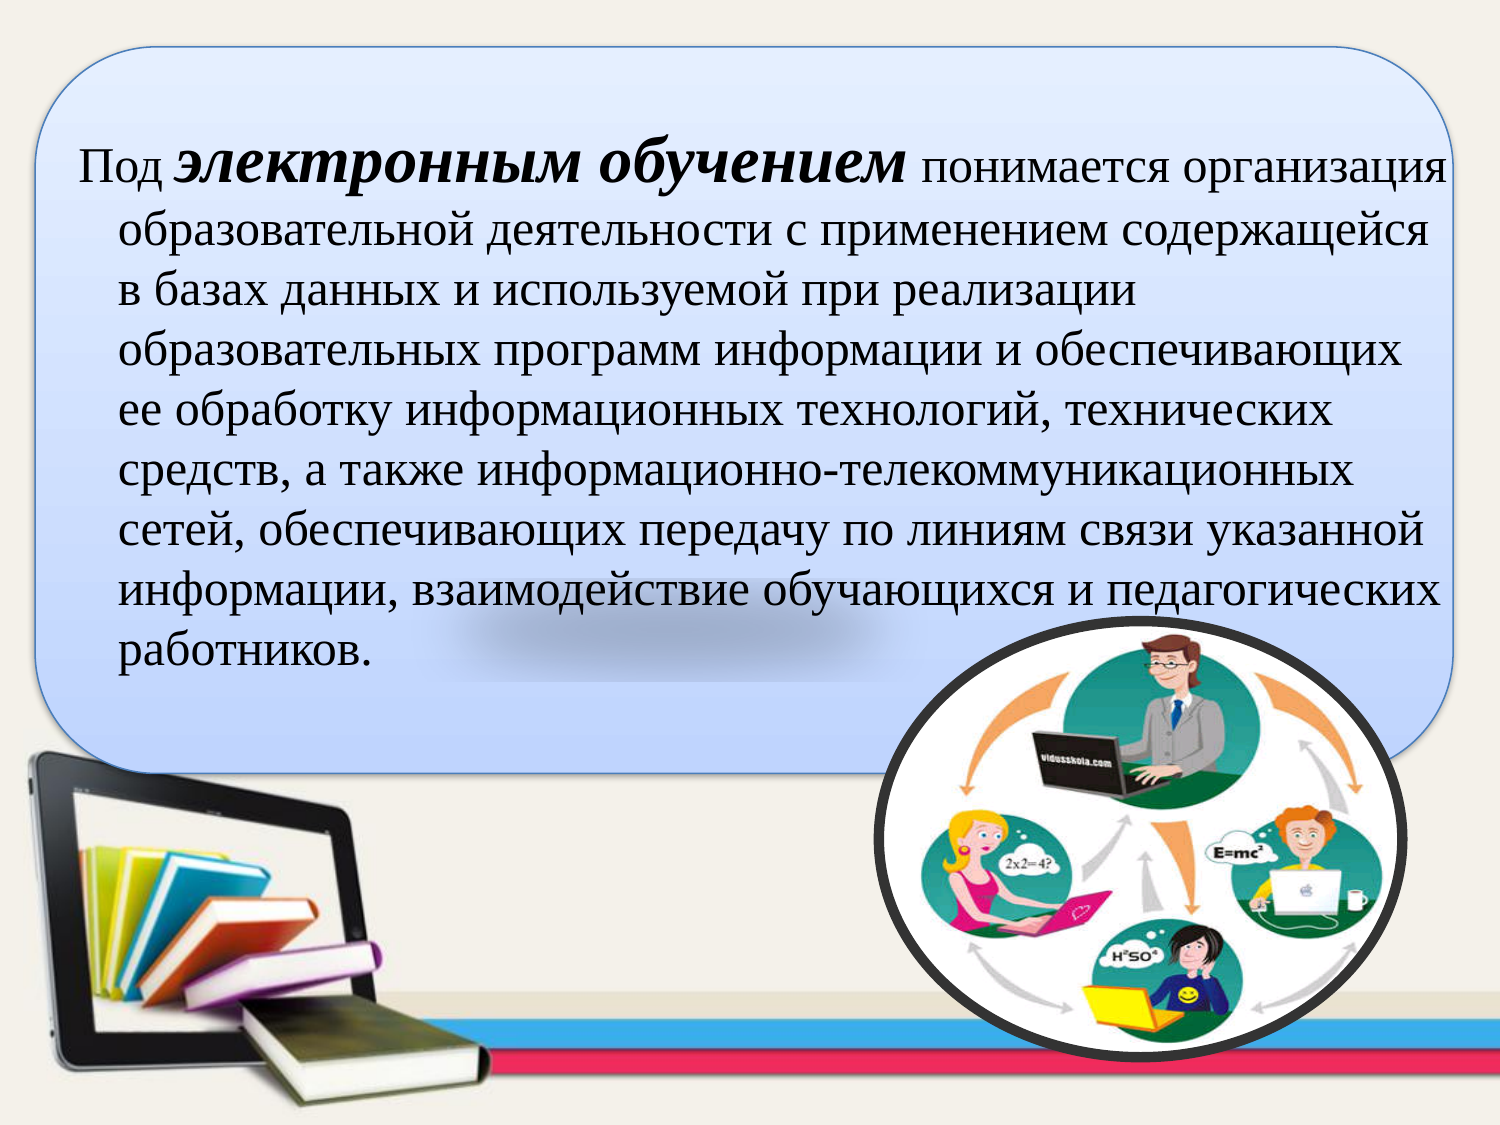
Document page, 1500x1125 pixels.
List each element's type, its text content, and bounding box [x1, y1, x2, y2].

text_box [59, 727, 873, 775]
text_box [1408, 727, 1429, 748]
list Под электронным обучением понимается организация образовательной деятельности с применением содержащейся в базах данных и используемой при реализации образовательных программ информации и обеспечивающих ее обработку информационных технологий, технических средств, а также информационно-телекоммуникационных сетей, обеспечивающих передачу по линиям связи указанной информации, взаимодействие обучающихся и педагогических работников. [46, 35, 1465, 727]
text_box [34, 116, 46, 705]
picture [0, 0, 1500, 1125]
